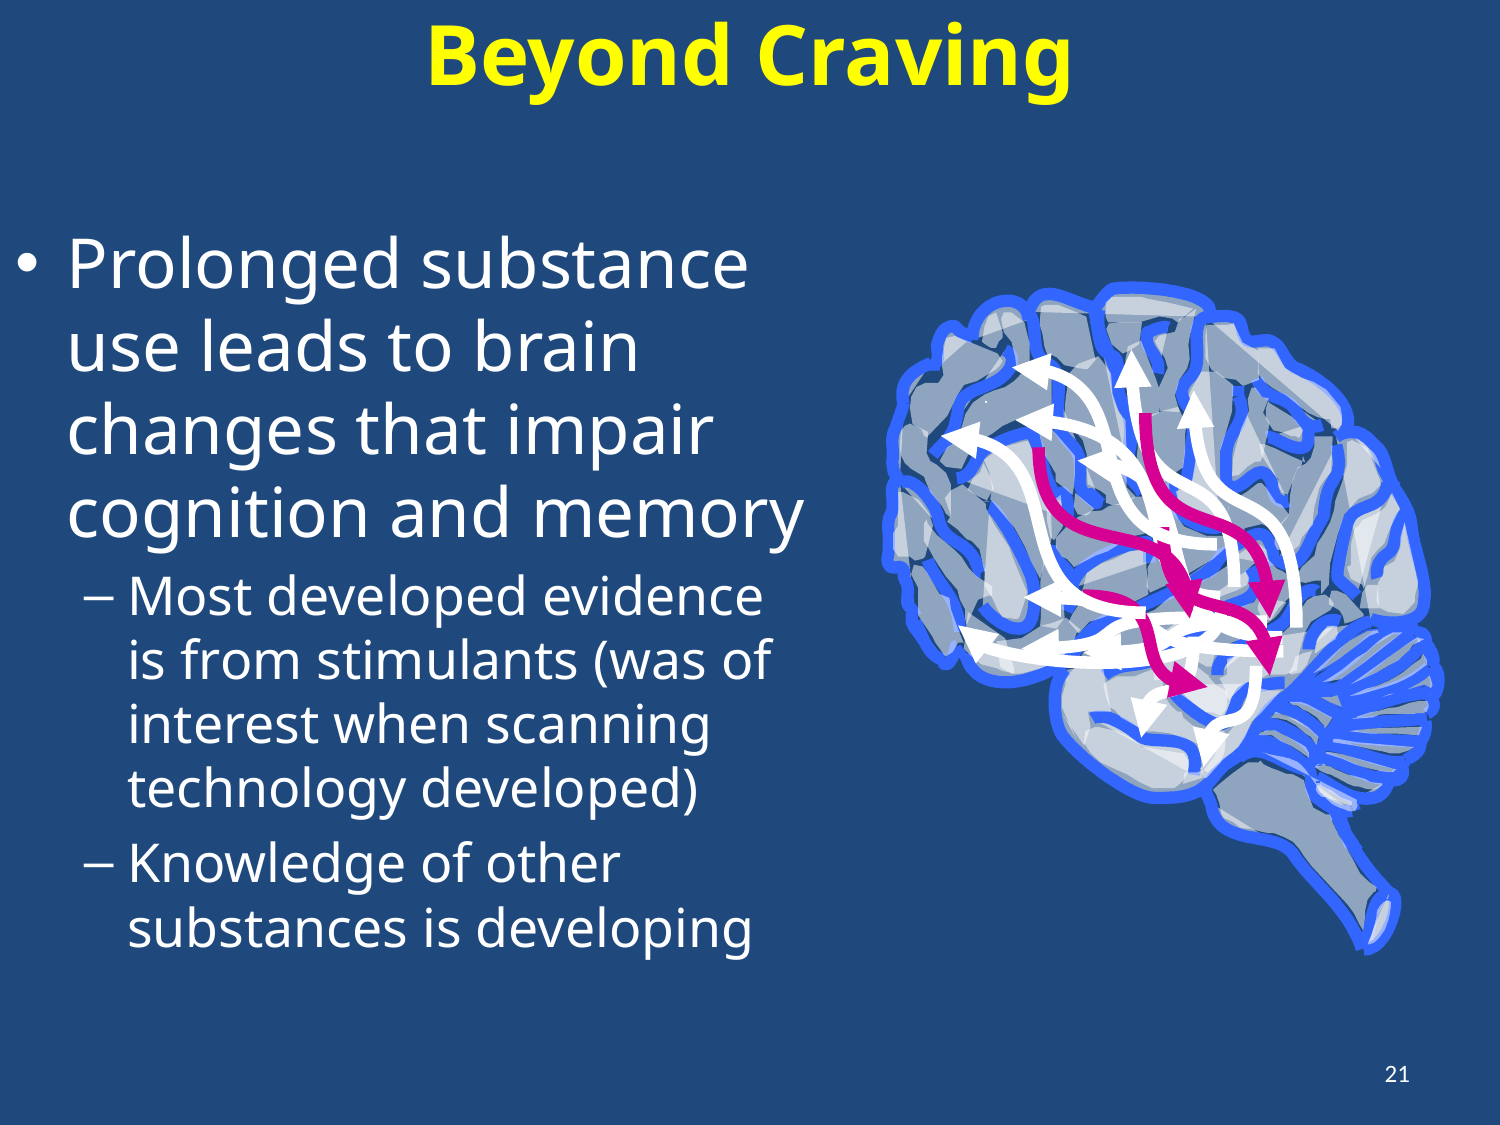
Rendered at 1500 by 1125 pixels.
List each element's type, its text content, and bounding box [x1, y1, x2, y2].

text_box Beyond Craving [0, 14, 1500, 109]
slide_number 21 [1074, 1042, 1425, 1103]
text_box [887, 287, 1439, 951]
list Prolonged substance use leads to brain changes that impair cognition and memory Most developed evidence is from stimulants (was of interest when scanning technology developed) Knowledge of other substances is developing [0, 212, 825, 1050]
